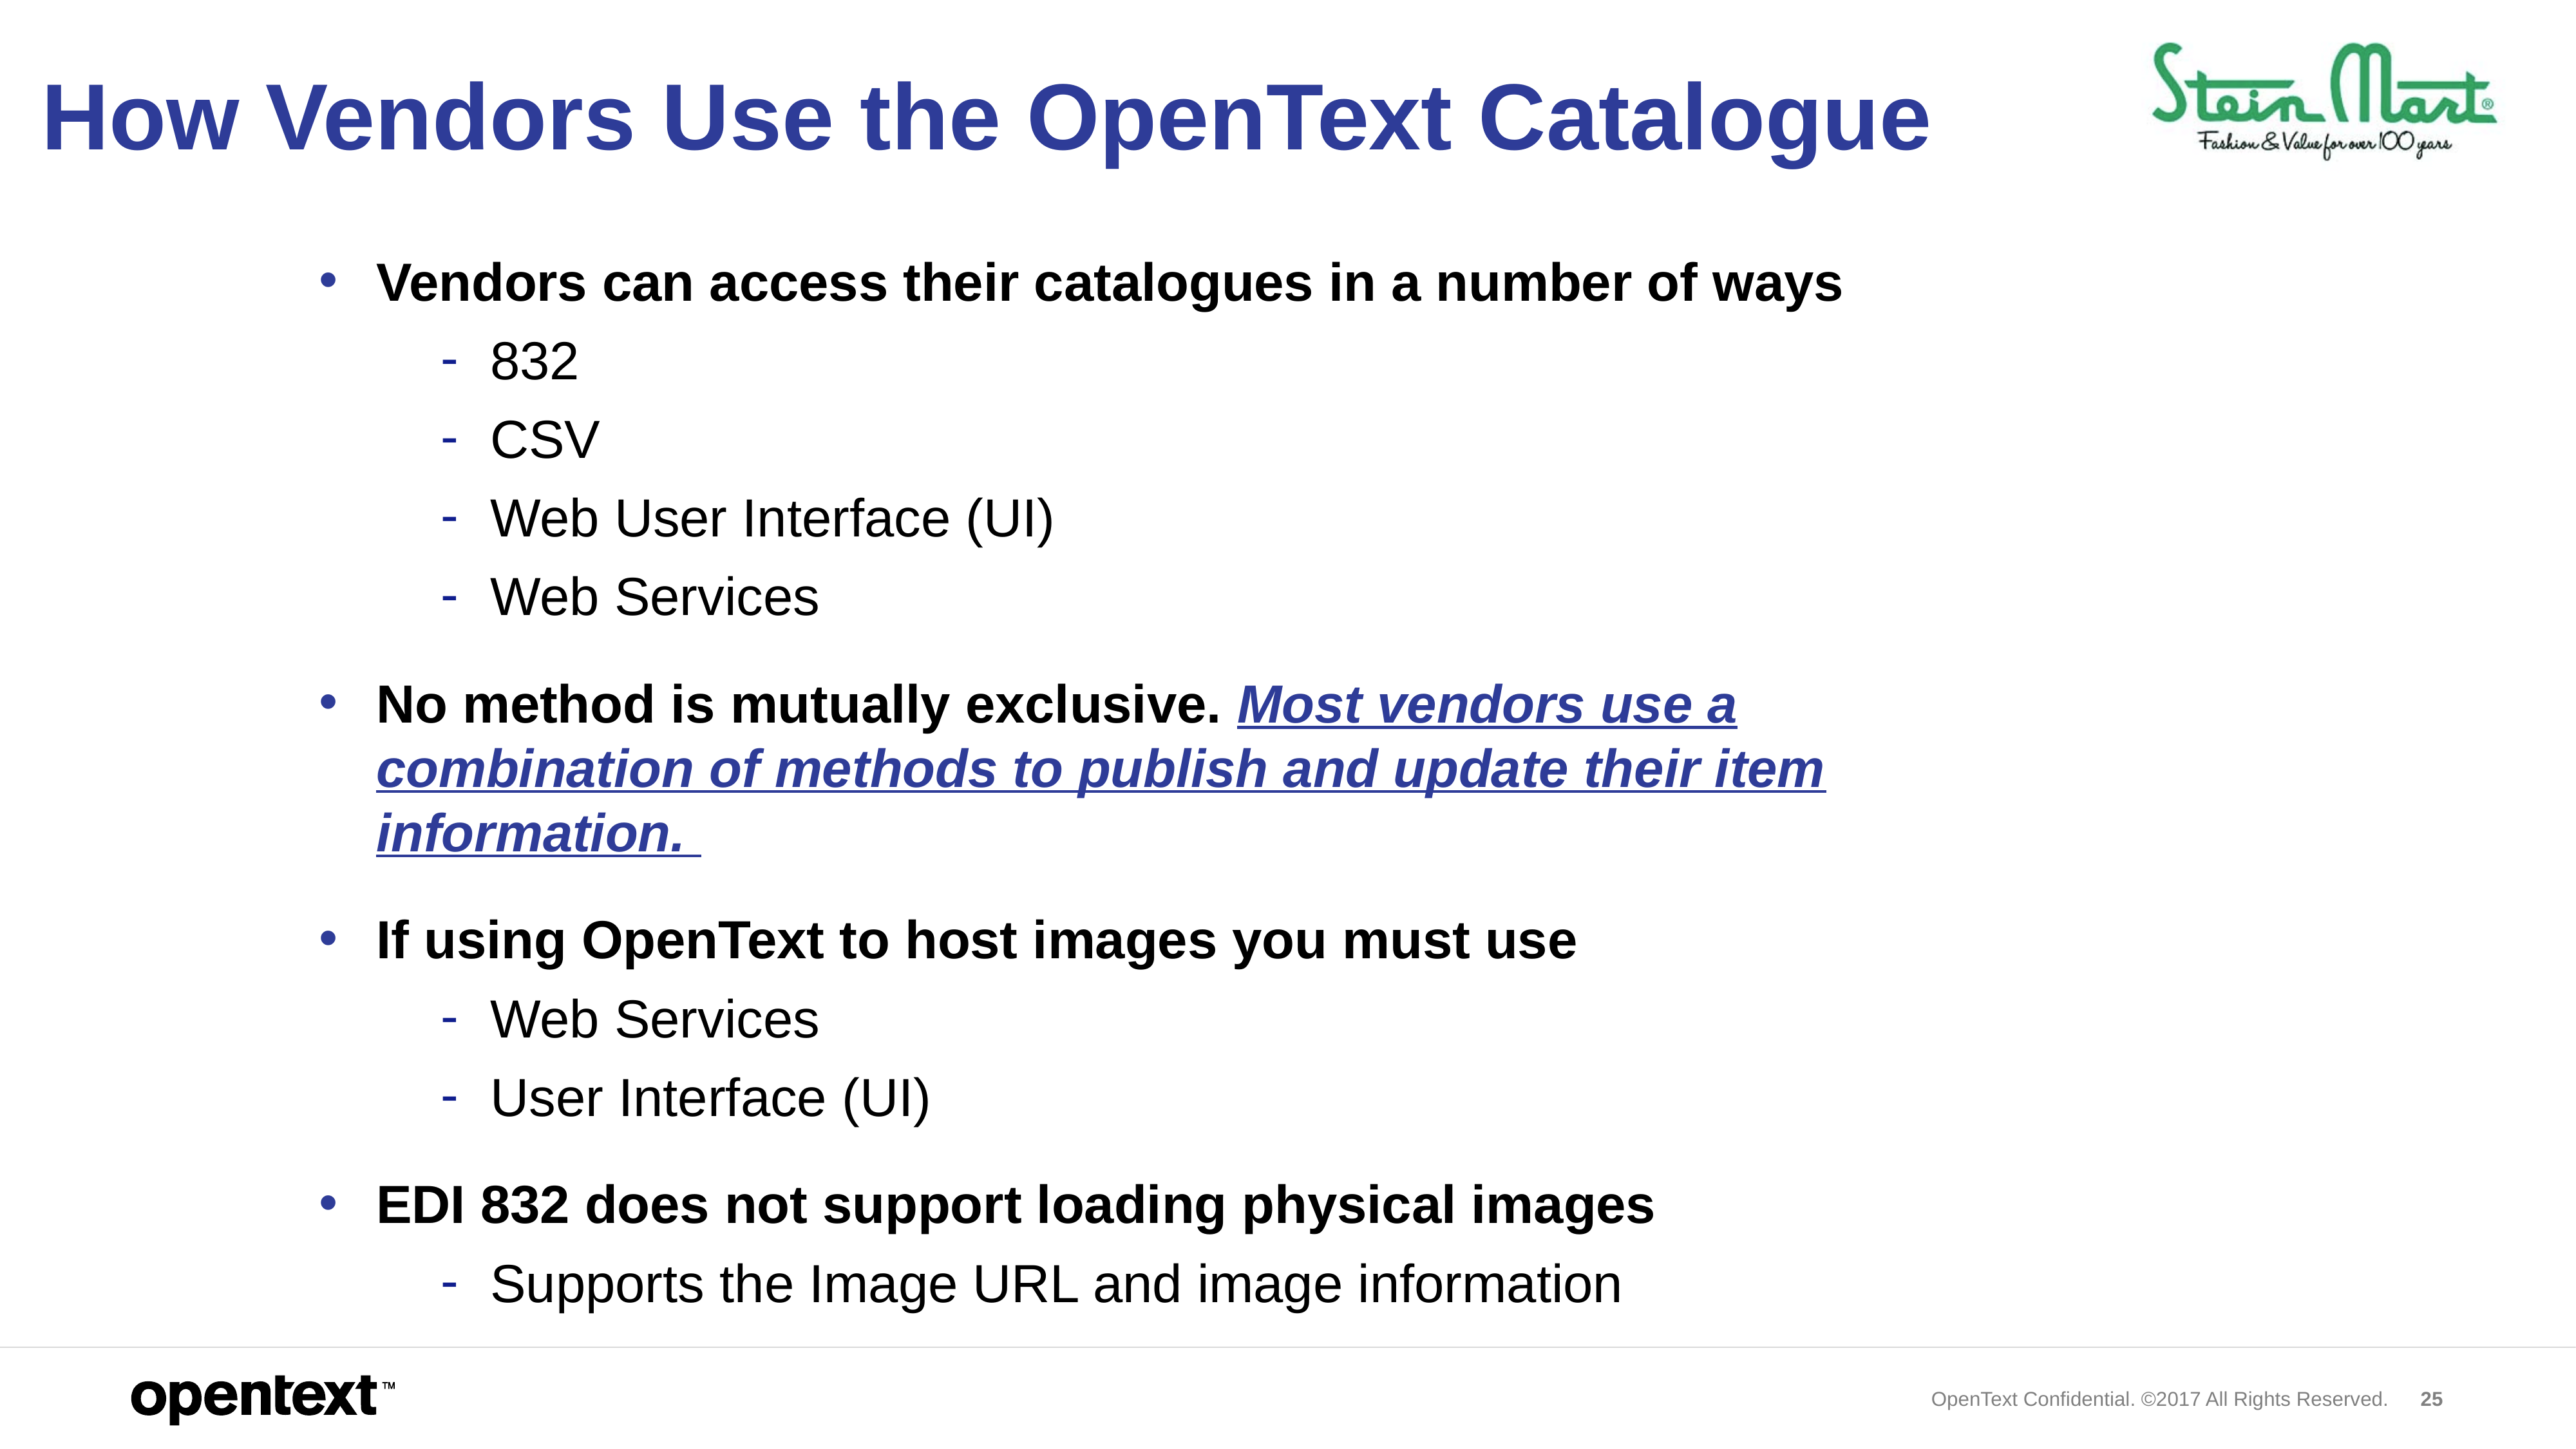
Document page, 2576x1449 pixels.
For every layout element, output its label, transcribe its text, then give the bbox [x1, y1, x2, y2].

picture [2141, 36, 2511, 185]
list Vendors can access their catalogues in a number of ways 832 CSV Web User Interface (UI) Web Services No method is mutually exclusive. Most vendors use a combination of methods to publish and update their item information. If using OpenText to host images you must use Web Services User Interface (UI) EDI 832 does not support loading physical images Supports the Image URL and image information [309, 242, 2081, 1241]
title How Vendors Use the OpenText Catalogue [32, 12, 2358, 218]
